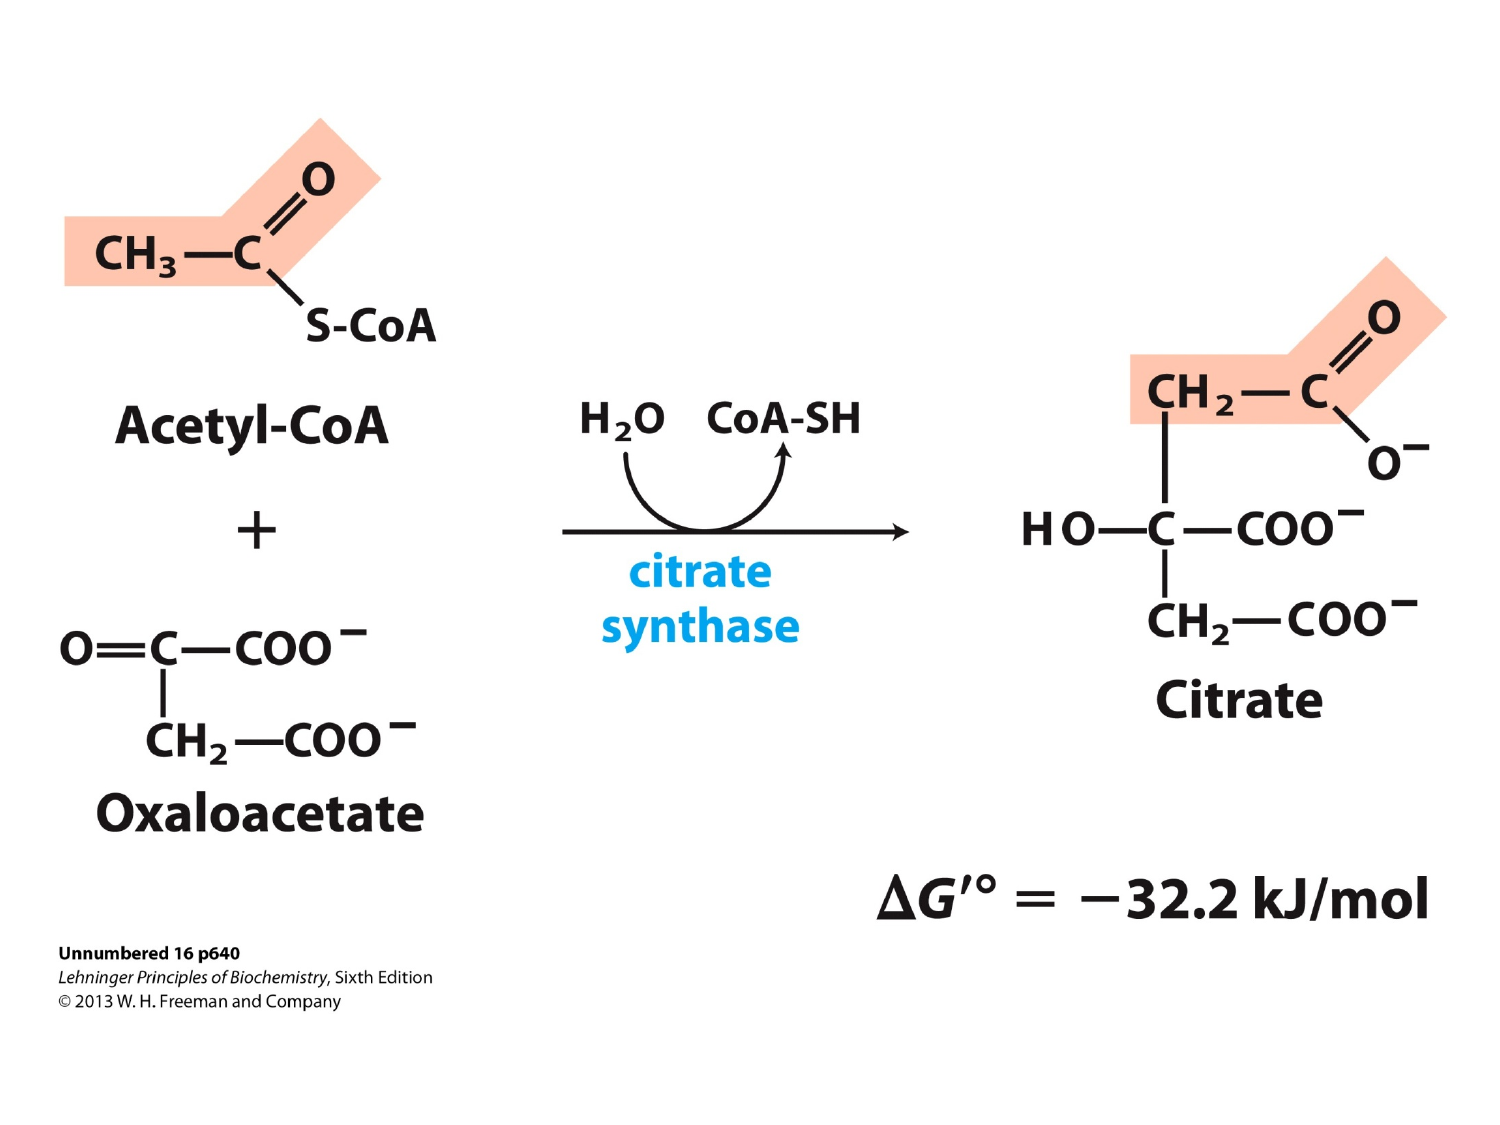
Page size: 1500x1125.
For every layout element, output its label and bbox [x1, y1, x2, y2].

picture [49, 110, 1450, 1015]
